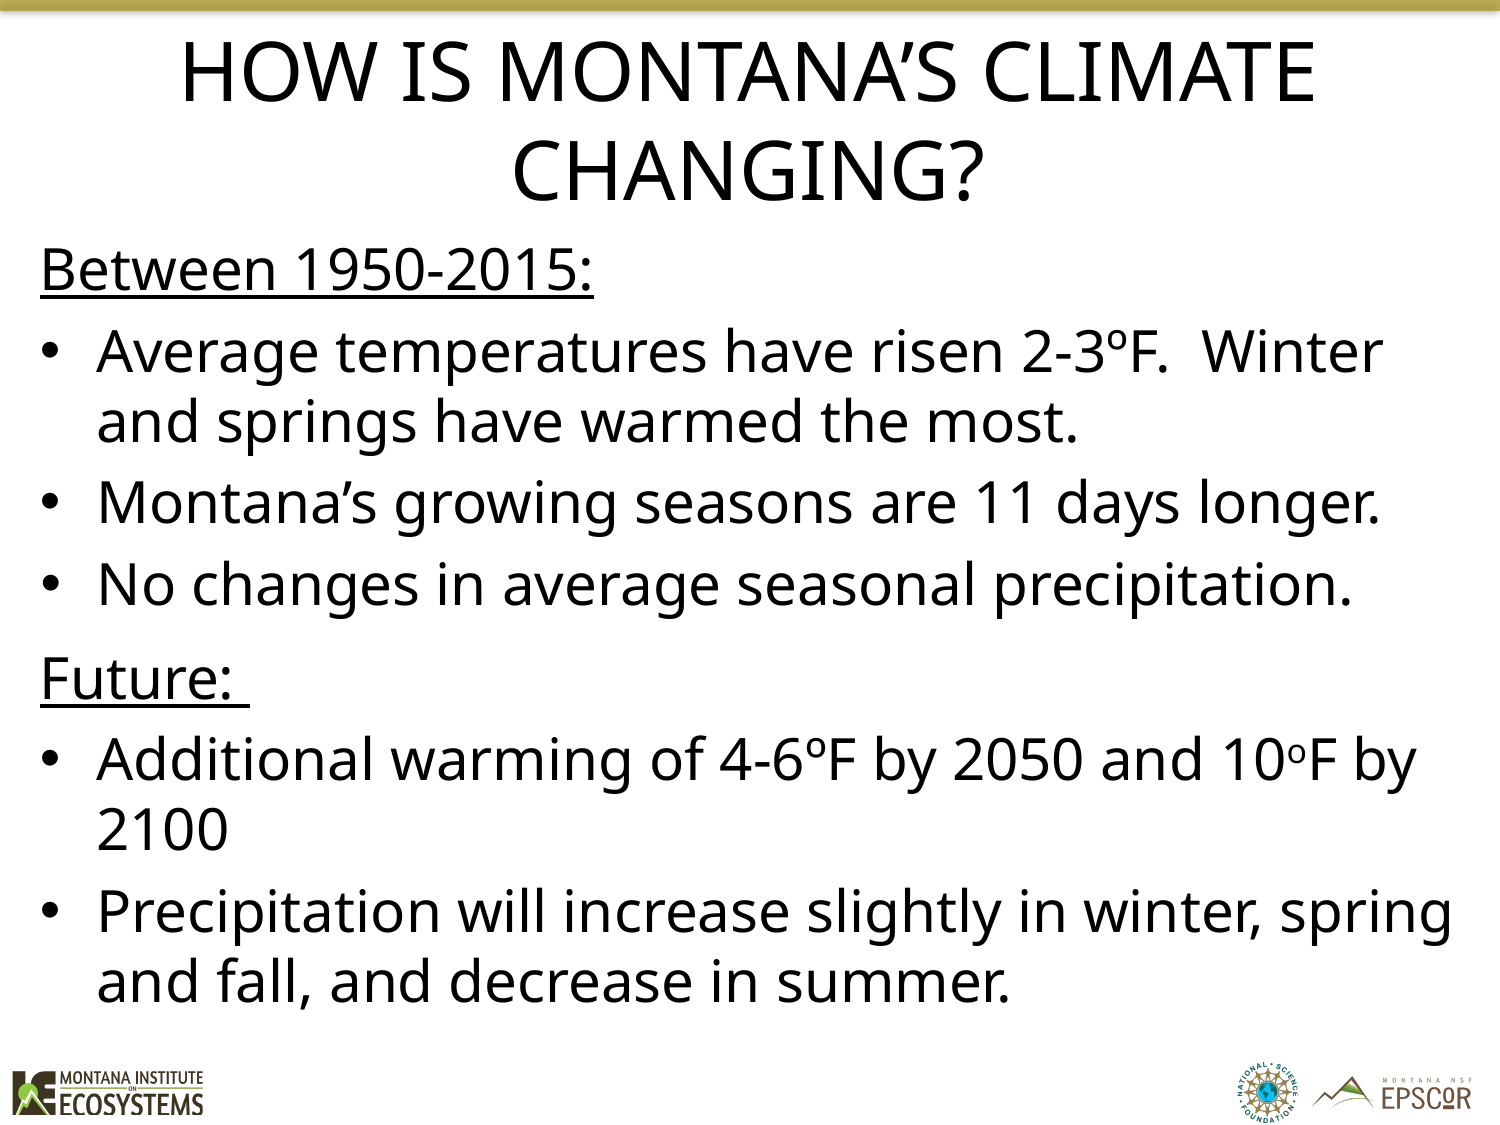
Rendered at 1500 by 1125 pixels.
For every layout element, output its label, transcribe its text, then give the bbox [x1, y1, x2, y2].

list Between 1950-2015: Average temperatures have risen 2-3ºF. Winter and springs have warmed the most. Montana’s growing seasons are 11 days longer. No changes in average seasonal precipitation. Future: Additional warming of 4-6ºF by 2050 and 10oF by 2100 Precipitation will increase slightly in winter, spring and fall, and decrease in summer. [24, 224, 1497, 1050]
title How is Montana’s Climate Changing? [12, 11, 1484, 225]
